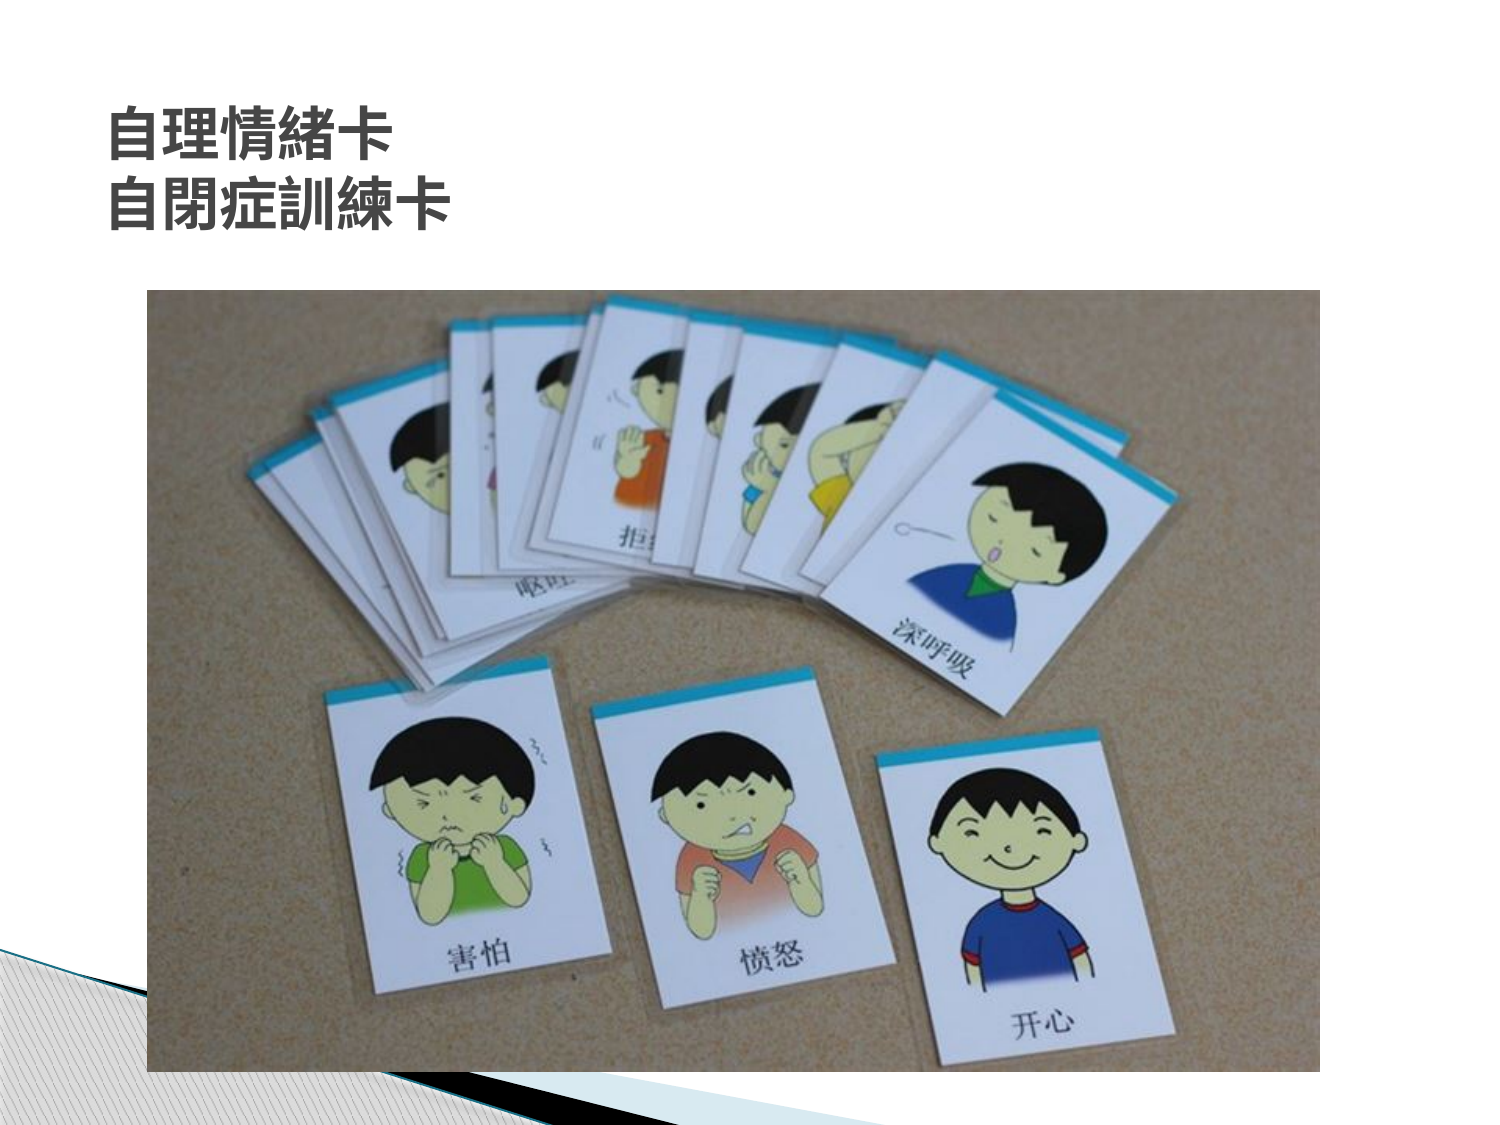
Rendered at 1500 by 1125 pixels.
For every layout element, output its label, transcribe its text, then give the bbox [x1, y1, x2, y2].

title 自理情緒卡 自閉症訓練卡 [88, 54, 1439, 280]
picture [147, 290, 1320, 1073]
